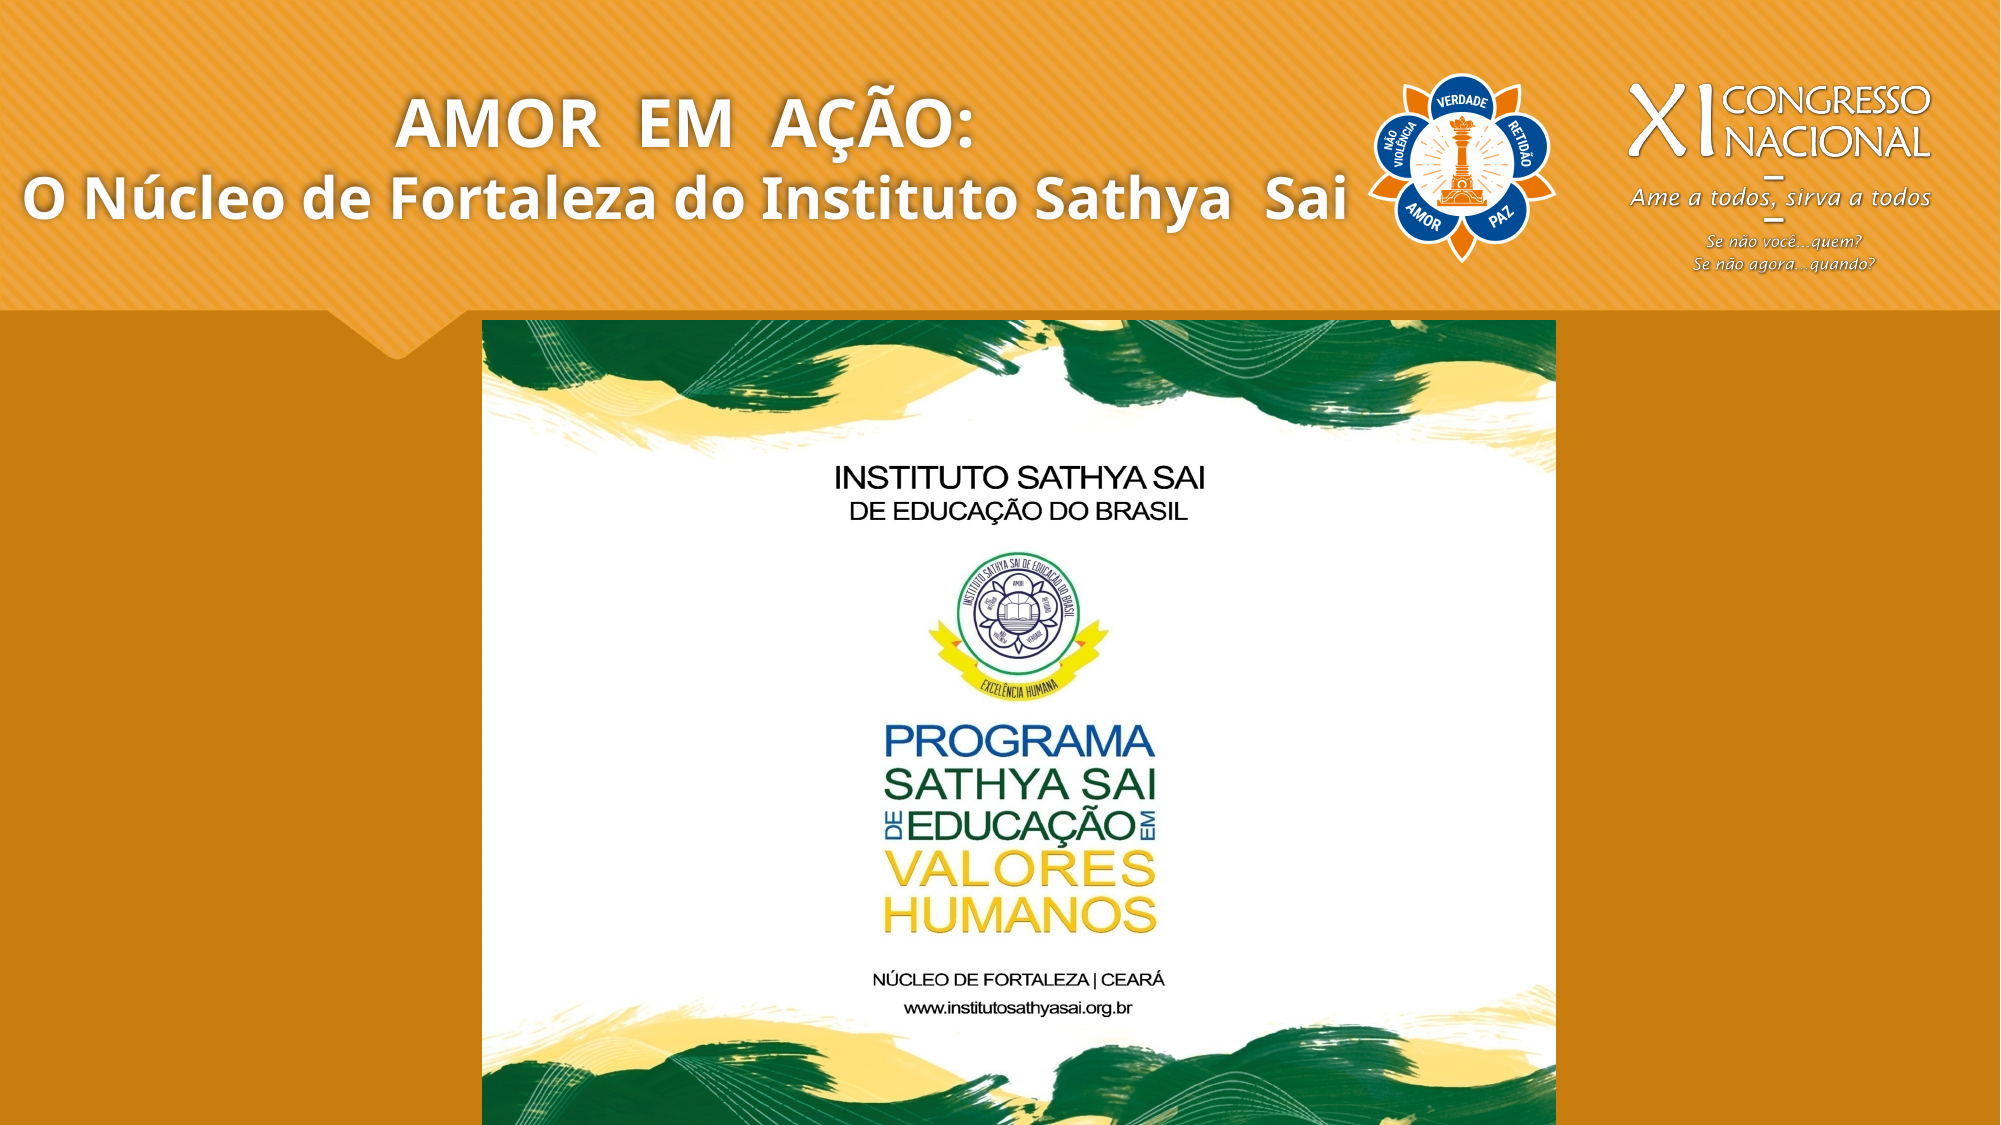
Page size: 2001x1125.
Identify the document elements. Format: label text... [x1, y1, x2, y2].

picture [482, 319, 1556, 1125]
title AMOR EM AÇÃO: O Núcleo de Fortaleza do Instituto Sathya Sai [0, 74, 1372, 238]
picture [1593, 45, 1974, 302]
picture [1351, 53, 1573, 275]
